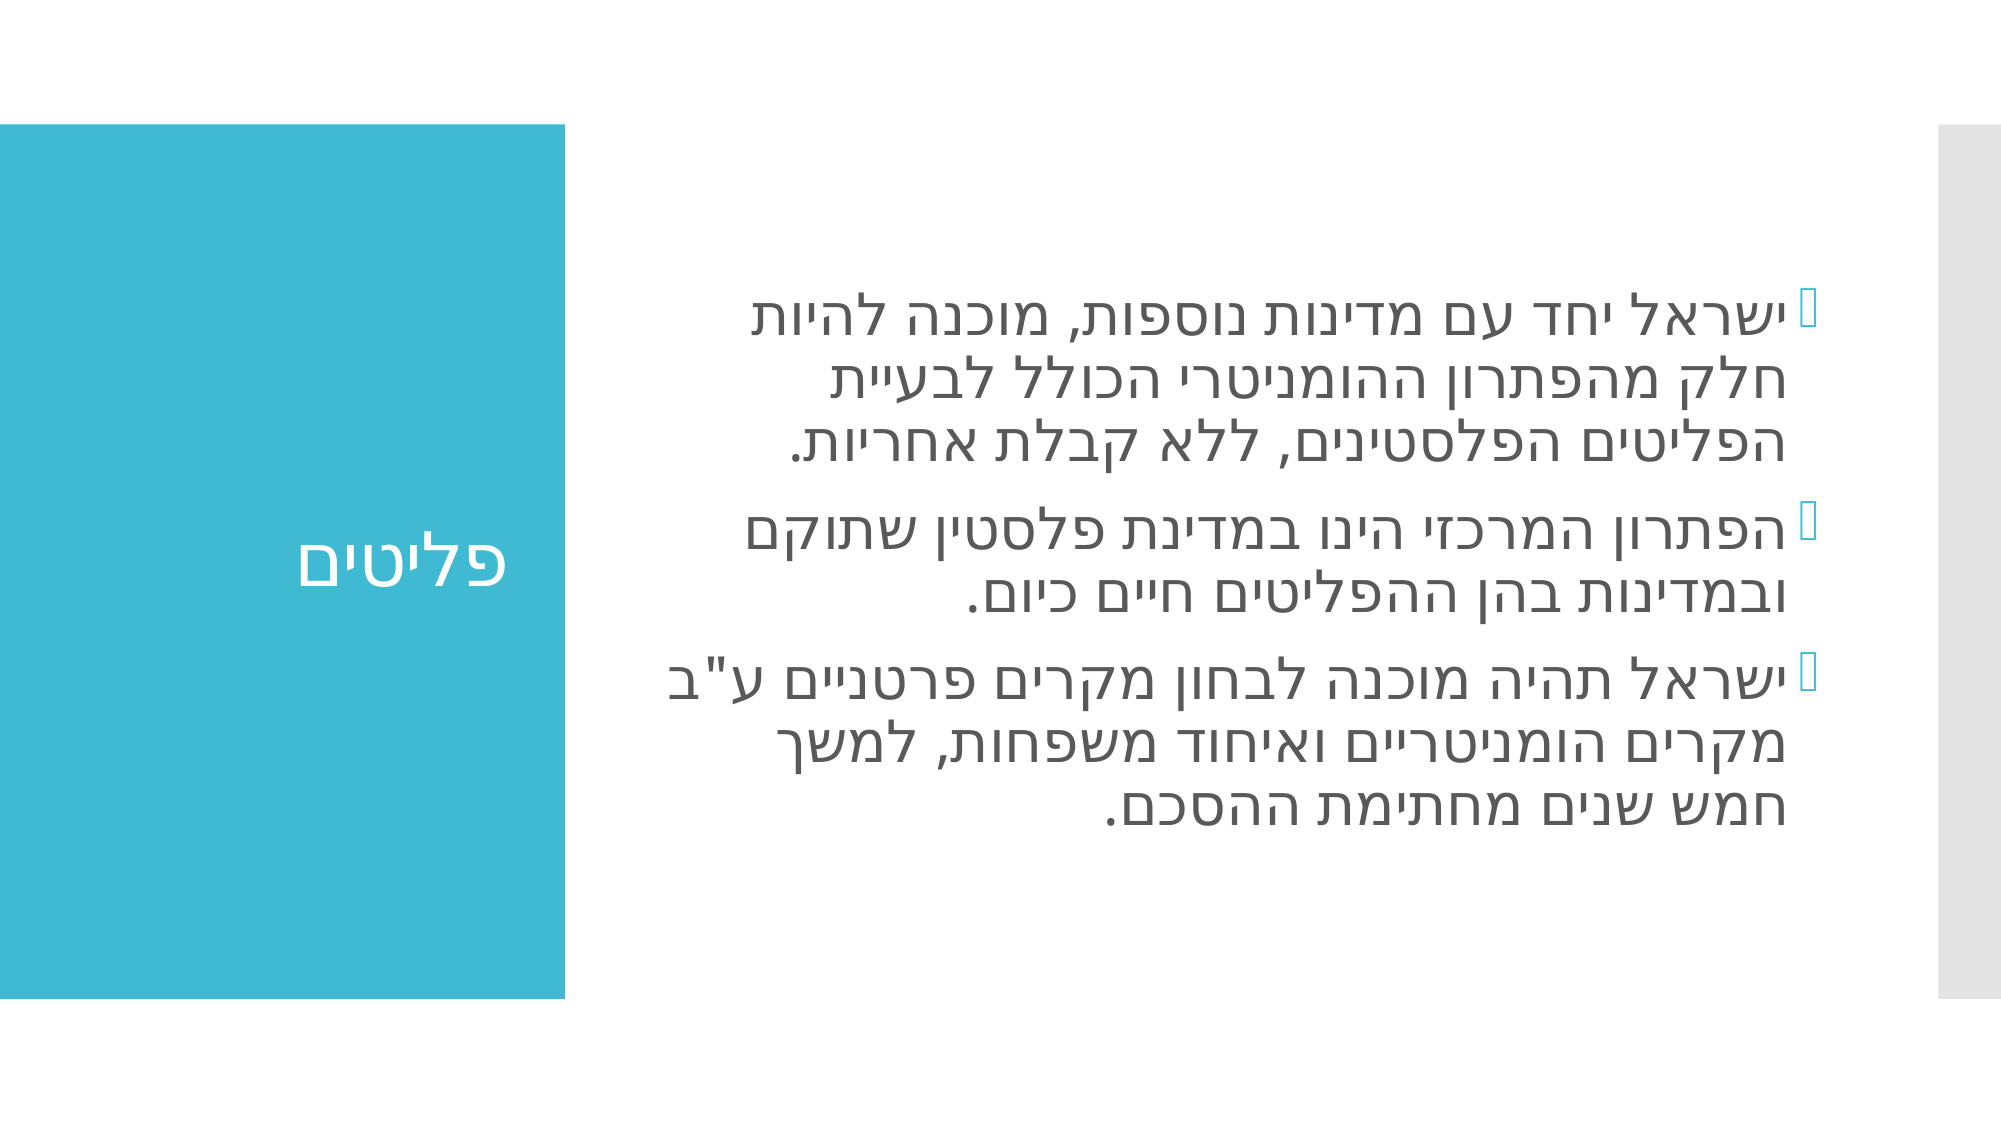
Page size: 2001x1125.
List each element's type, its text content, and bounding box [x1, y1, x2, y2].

title פליטים [41, 184, 525, 940]
list ישראל יחד עם מדינות נוספות, מוכנה להיות חלק מהפתרון ההומניטרי הכולל לבעיית הפליטים הפלסטינים, ללא קבלת אחריות. הפתרון המרכזי הינו במדינת פלסטין שתוקם ובמדינות בהן ההפליטים חיים כיום. ישראל תהיה מוכנה לבחון מקרים פרטניים ע"ב מקרים הומניטריים ואיחוד משפחות, למשך חמש שנים מחתימת ההסכם. [634, 141, 1835, 982]
